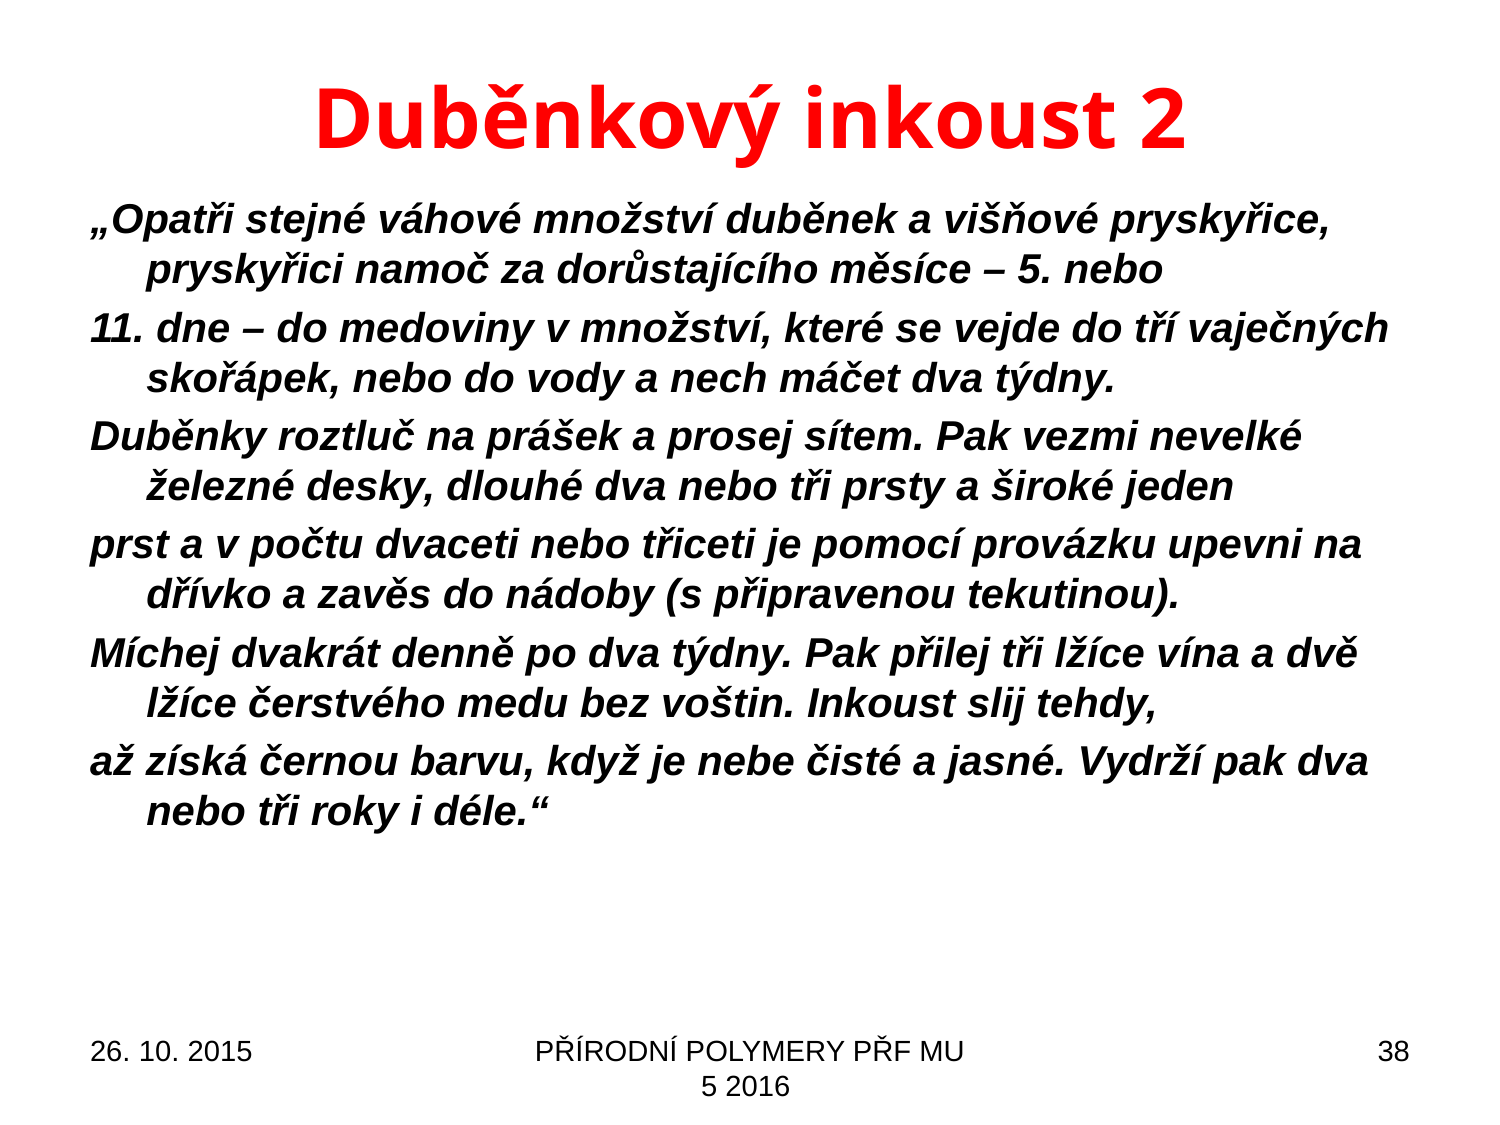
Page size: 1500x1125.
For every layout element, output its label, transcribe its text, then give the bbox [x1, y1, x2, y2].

slide_number 38 [1074, 1024, 1426, 1103]
list „Opatři stejné váhové množství duběnek a višňové pryskyřice, pryskyřici namoč za dorůstajícího měsíce – 5. nebo 11. dne – do medoviny v množství, které se vejde do tří vaječných skořápek, nebo do vody a nech máčet dva týdny. Duběnky roztluč na prášek a prosej sítem. Pak vezmi nevelké železné desky, dlouhé dva nebo tři prsty a široké jeden prst a v počtu dvaceti nebo třiceti je pomocí provázku upevni na dřívko a zavěs do nádoby (s připravenou tekutinou). Míchej dvakrát denně po dva týdny. Pak přilej tři lžíce vína a dvě lžíce čerstvého medu bez voštin. Inkoust slij tehdy, až získá černou barvu, když je nebe čisté a jasné. Vydrží pak dva nebo tři roky i déle.“ [74, 184, 1426, 1006]
title Duběnkový inkoust 2 [74, 44, 1426, 184]
slide_number 26. 10. 2015 [74, 1024, 426, 1103]
footer PŘÍRODNÍ POLYMERY PŘF MU 5 2016 [512, 1024, 988, 1103]
